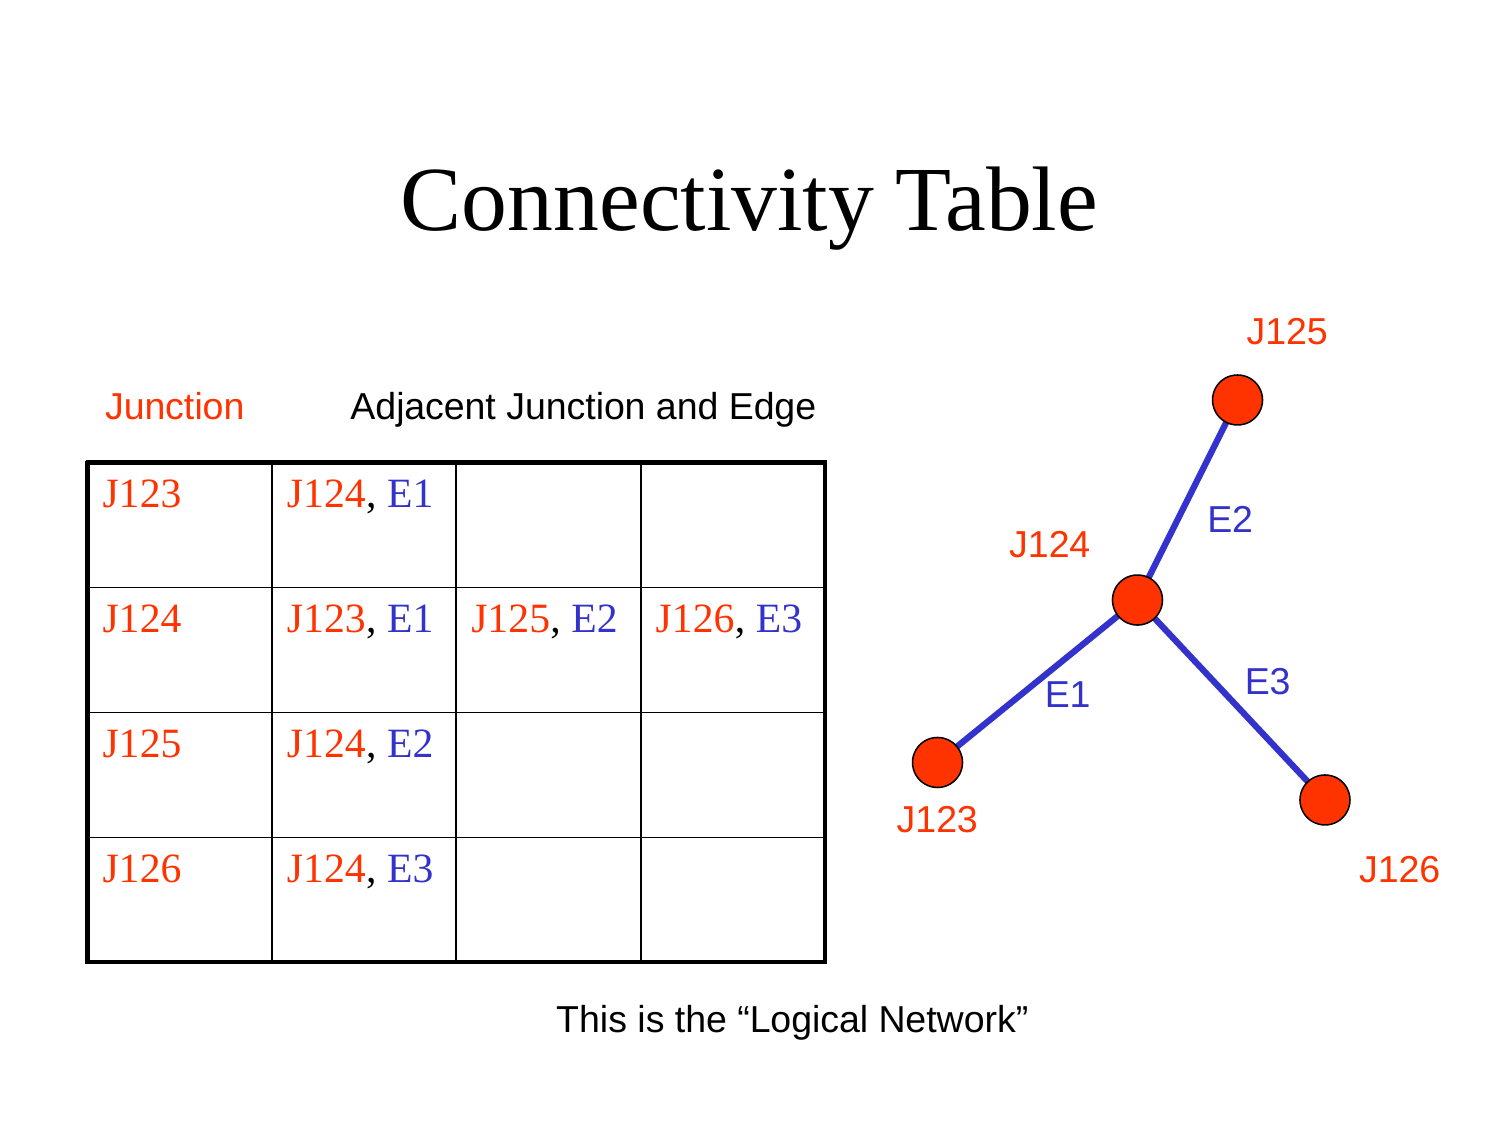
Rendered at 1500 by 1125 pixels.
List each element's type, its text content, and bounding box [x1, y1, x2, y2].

title Connectivity Table [112, 99, 1388, 288]
table_cell J125, E2 [457, 588, 640, 712]
text_box [1212, 375, 1263, 425]
text_box [1112, 575, 1163, 626]
text_box [1299, 774, 1351, 825]
table_cell J123, E1 [273, 588, 455, 712]
text_box Junction [90, 374, 260, 435]
table_cell [642, 838, 823, 960]
table_header J124, E1 [273, 465, 455, 587]
text_box J126 [1344, 837, 1456, 898]
text_box E3 [1230, 649, 1306, 710]
table_header J123 [90, 465, 271, 587]
text_box This is the “Logical Network” [541, 987, 1044, 1048]
table_header [642, 465, 823, 587]
text_box J124 [994, 512, 1106, 573]
table_cell J124, E3 [273, 838, 455, 960]
text_box E2 [1192, 487, 1269, 548]
table_cell [457, 713, 640, 837]
text_box Adjacent Junction and Edge [335, 374, 832, 435]
table_cell J126 [90, 838, 271, 960]
text_box J125 [1231, 299, 1343, 360]
table_cell J124 [90, 588, 271, 712]
table_cell J125 [90, 713, 271, 837]
table_cell J126, E3 [642, 588, 823, 712]
text_box E1 [1030, 662, 1106, 723]
text_box [912, 737, 963, 787]
table_cell J124, E2 [273, 713, 455, 837]
table_cell [457, 838, 640, 960]
text_box J123 [881, 787, 993, 848]
table_header [457, 465, 640, 587]
table_cell [642, 713, 823, 837]
